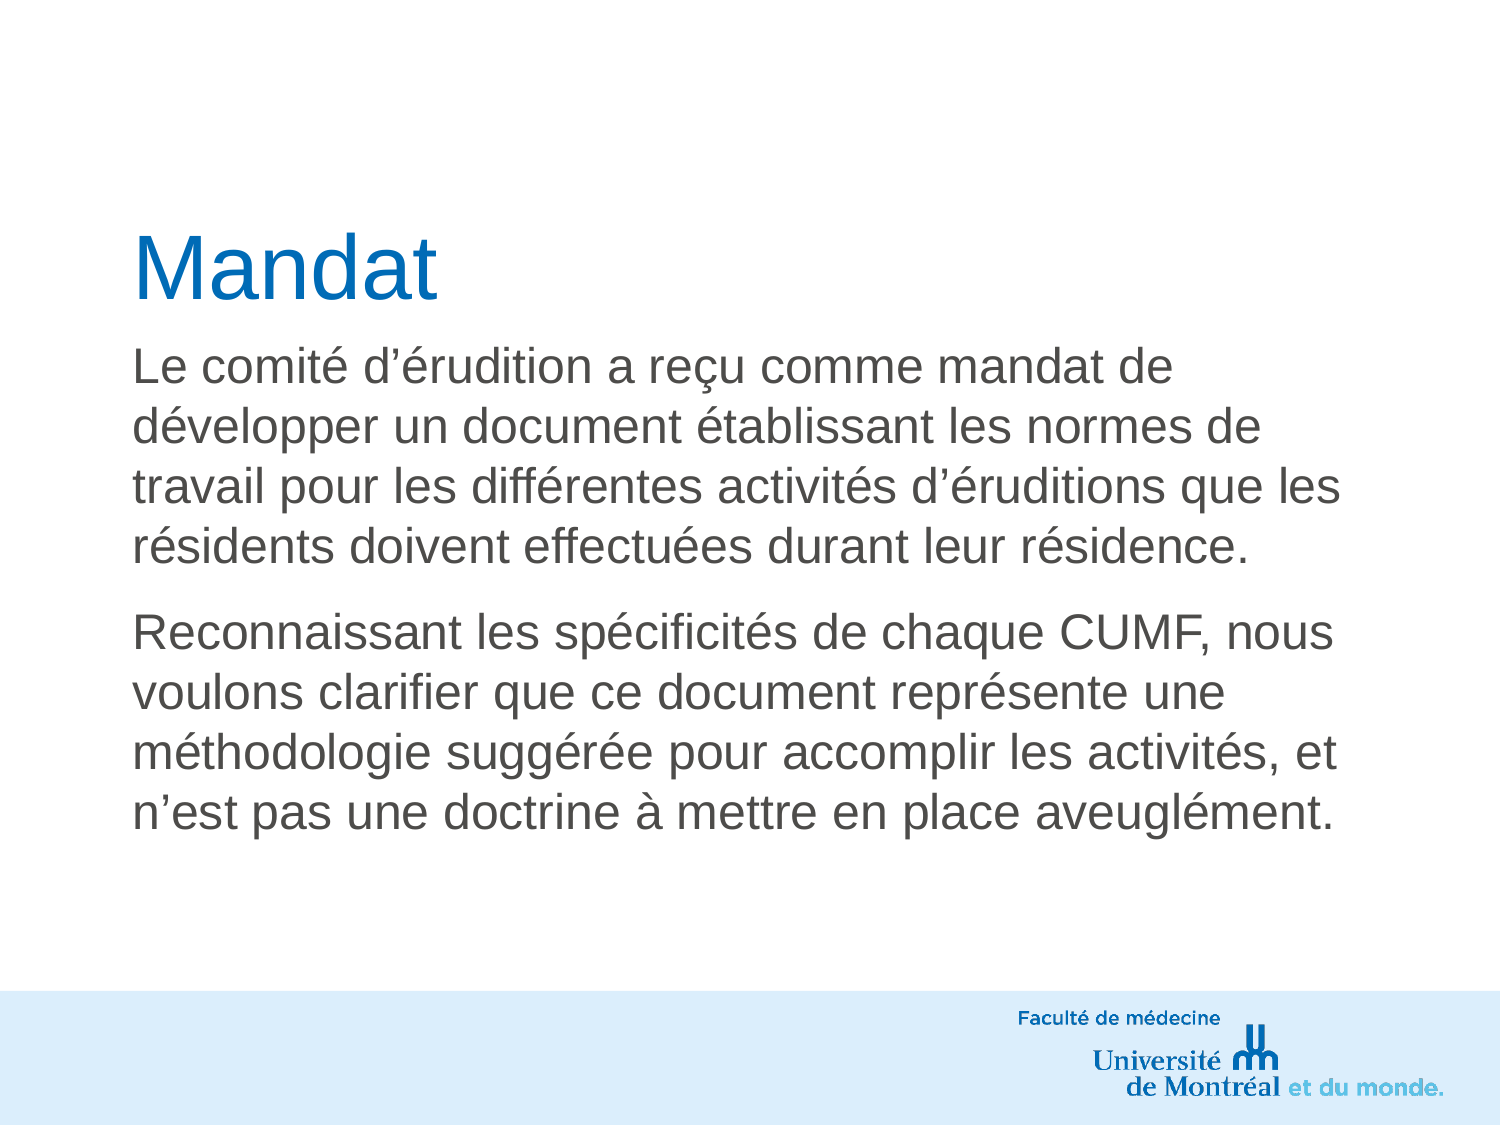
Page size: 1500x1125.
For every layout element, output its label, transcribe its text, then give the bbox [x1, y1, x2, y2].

picture [993, 988, 1468, 1117]
title Mandat [117, 105, 1385, 327]
list Le comité d’érudition a reçu comme mandat de développer un document établissant les normes de travail pour les différentes activités d’éruditions que les résidents doivent effectuées durant leur résidence. Reconnaissant les spécificités de chaque CUMF, nous voulons clarifier que ce document représente une méthodologie suggérée pour accomplir les activités, et n’est pas une doctrine à mettre en place aveuglément. [117, 326, 1387, 980]
